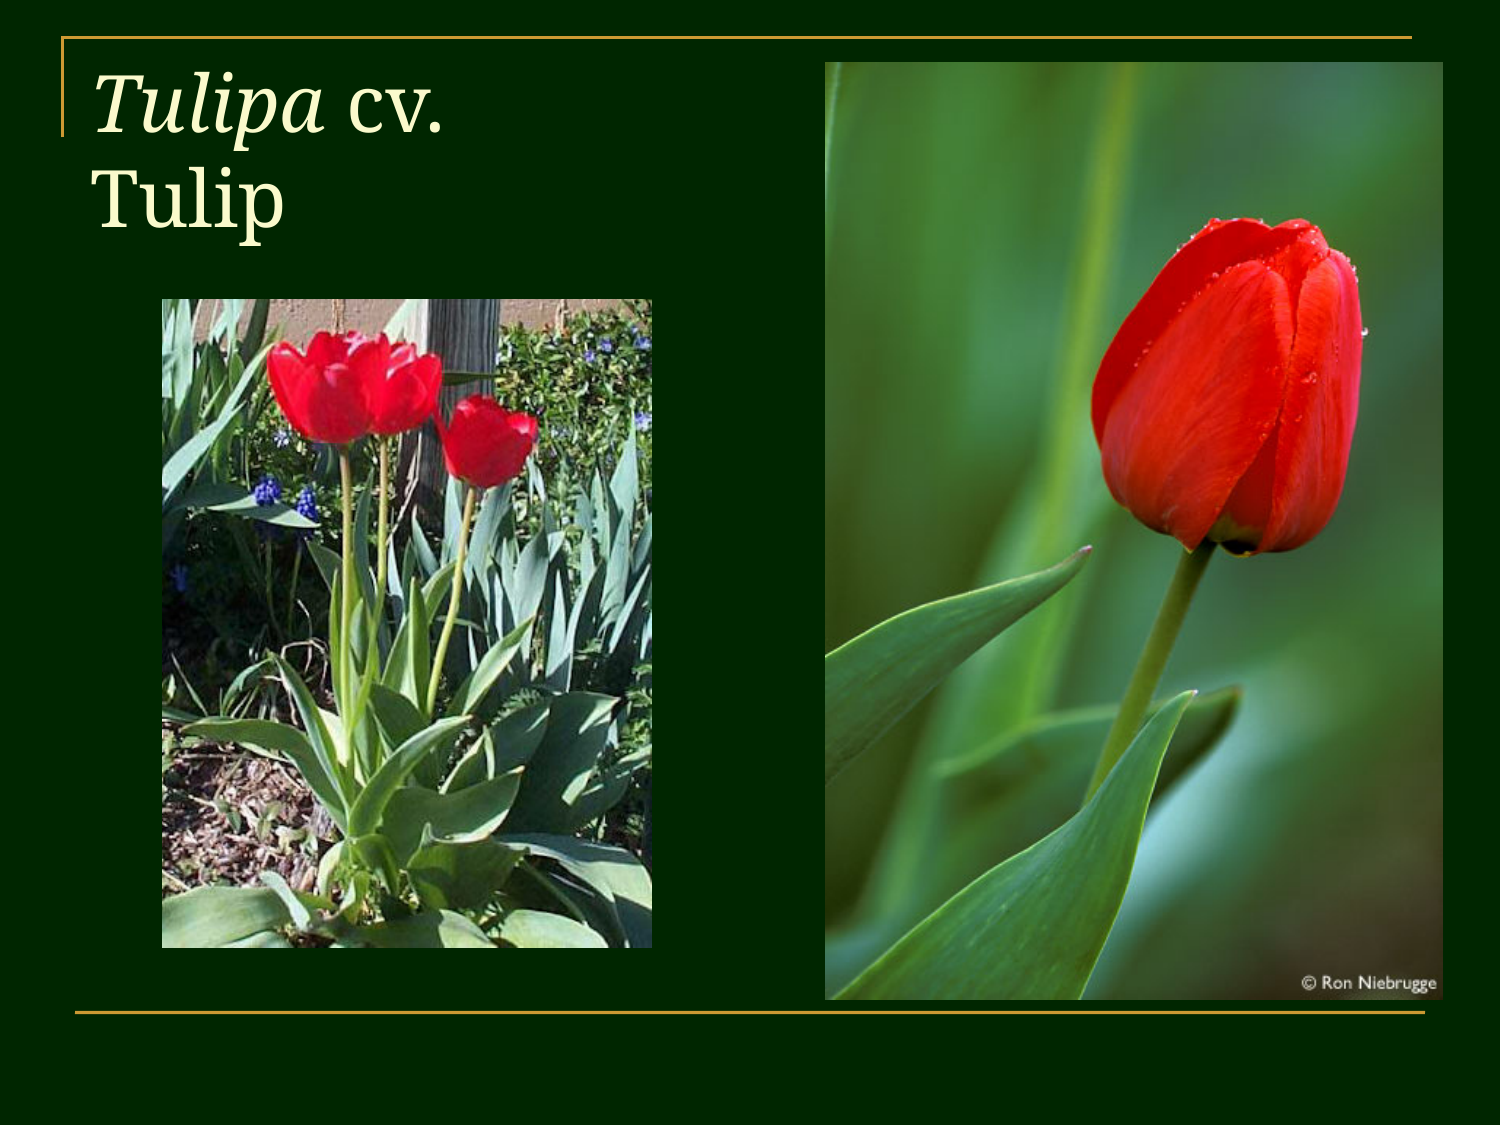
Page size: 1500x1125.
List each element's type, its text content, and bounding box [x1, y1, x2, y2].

picture [824, 62, 1443, 1001]
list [162, 299, 652, 948]
title Tulipa cv. Tulip [74, 45, 1426, 233]
